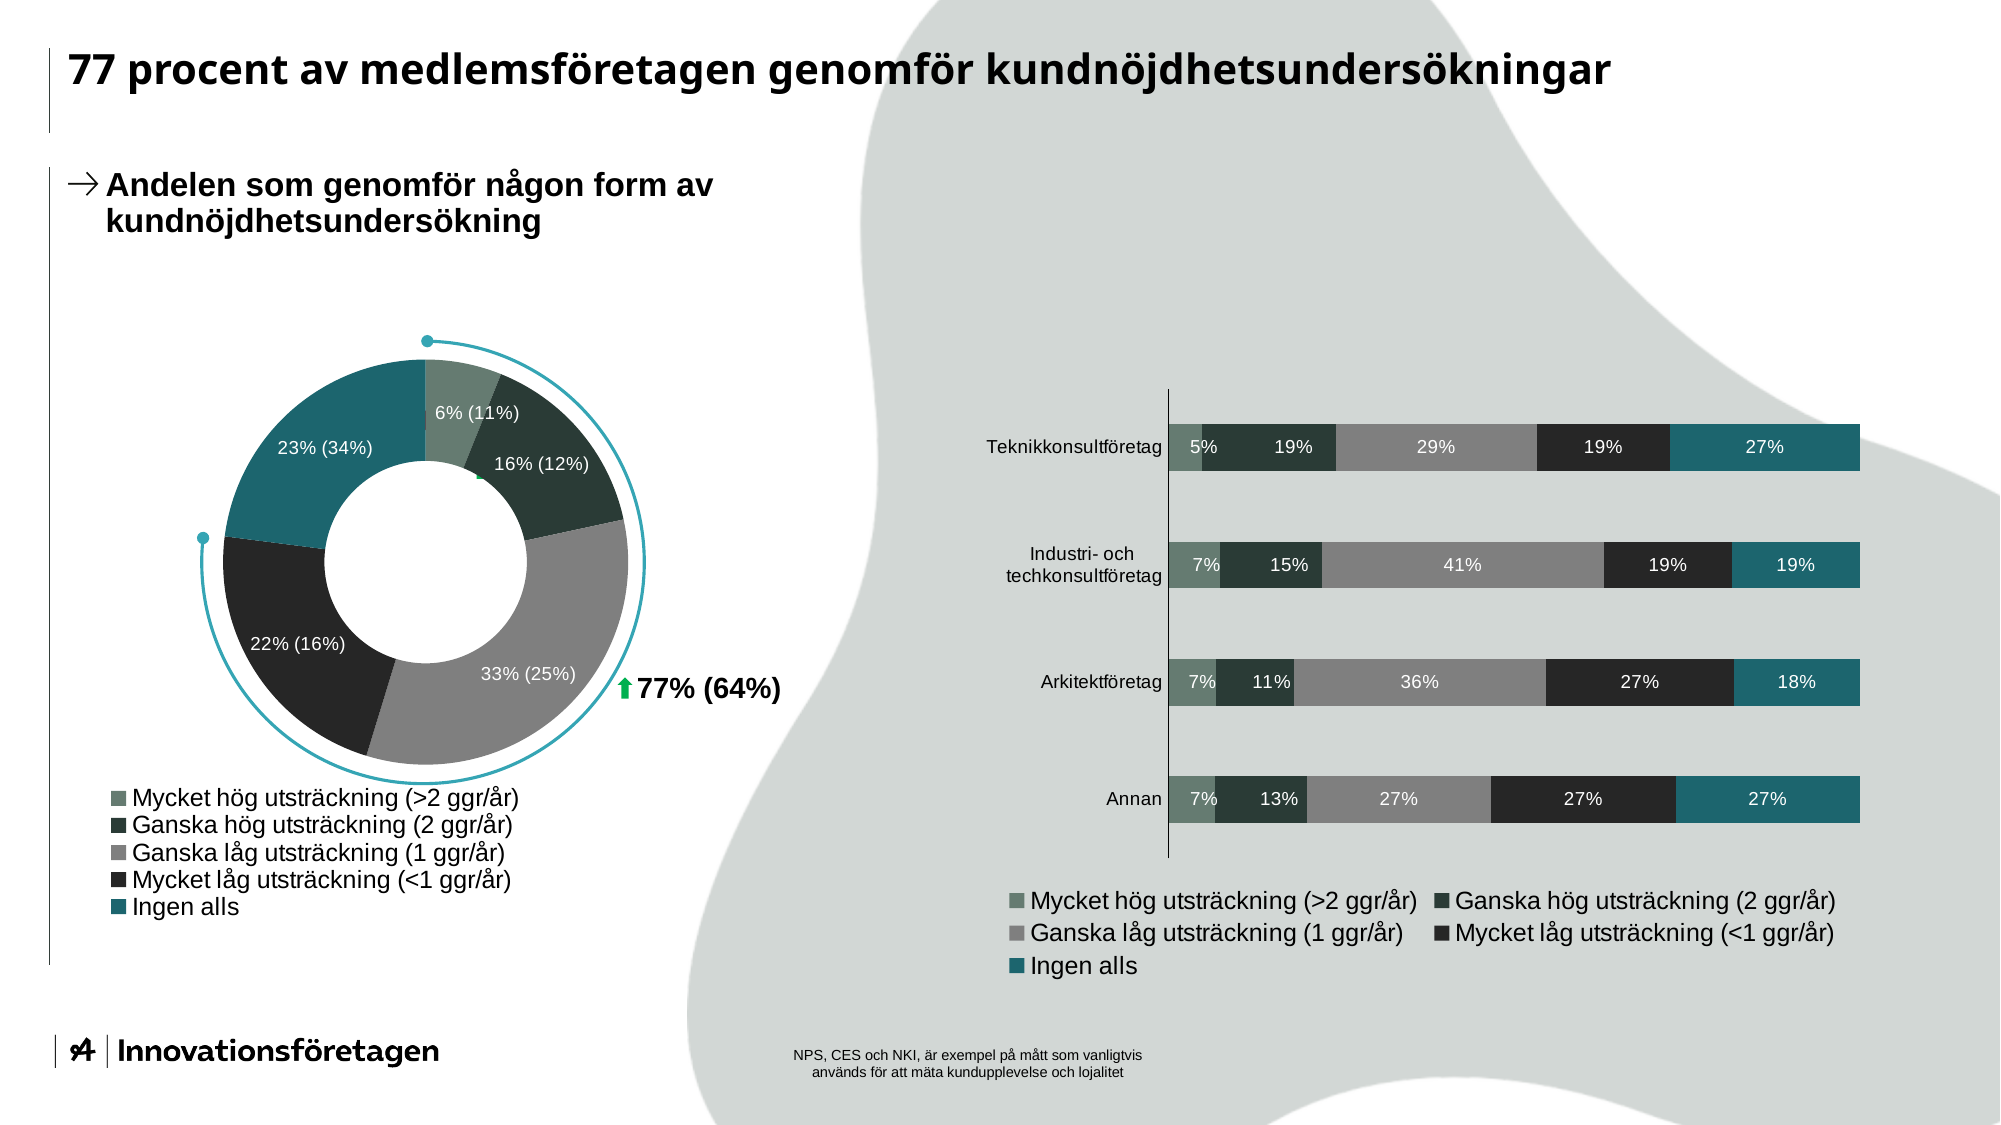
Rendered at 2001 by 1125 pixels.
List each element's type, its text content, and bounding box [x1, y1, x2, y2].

list Andelen som genomför någon form av kundnöjdhetsundersökning [68, 167, 687, 251]
title 77 procent av medlemsföretagen genomför kundnöjdhetsundersökningar [68, 48, 687, 133]
chart [967, 376, 1879, 985]
picture [687, 0, 2000, 1125]
picture [49, 1034, 523, 1068]
picture [68, 171, 101, 196]
chart [0, 298, 687, 923]
